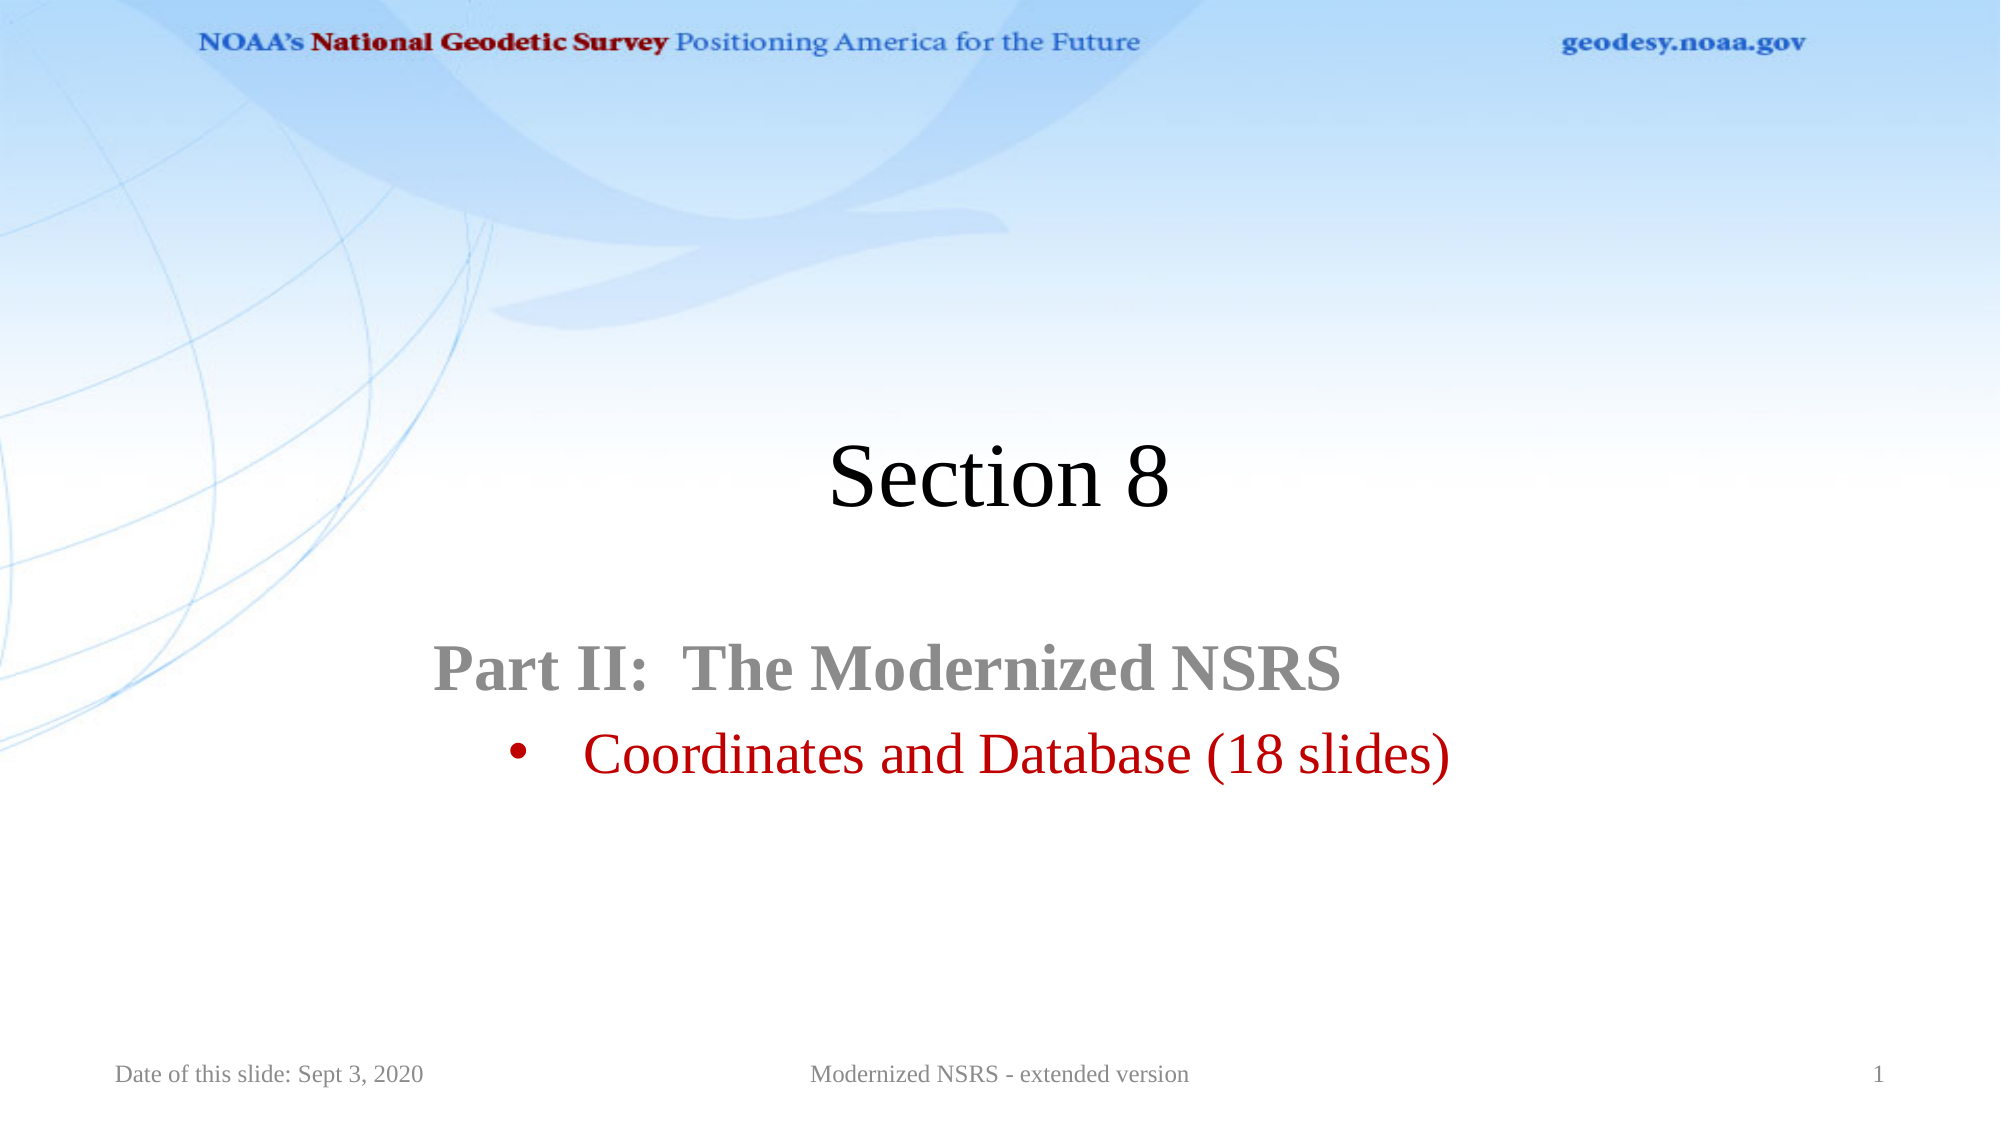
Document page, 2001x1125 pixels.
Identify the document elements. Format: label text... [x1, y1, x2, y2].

picture [0, 0, 2001, 1125]
footer Modernized NSRS - extended version [683, 1042, 1317, 1103]
title Section 8 [150, 349, 1850, 591]
slide_number 1 [1433, 1042, 1900, 1103]
subtitle Part II: The Modernized NSRS Coordinates and Database (18 slides) [418, 616, 1582, 904]
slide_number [99, 1042, 567, 1103]
